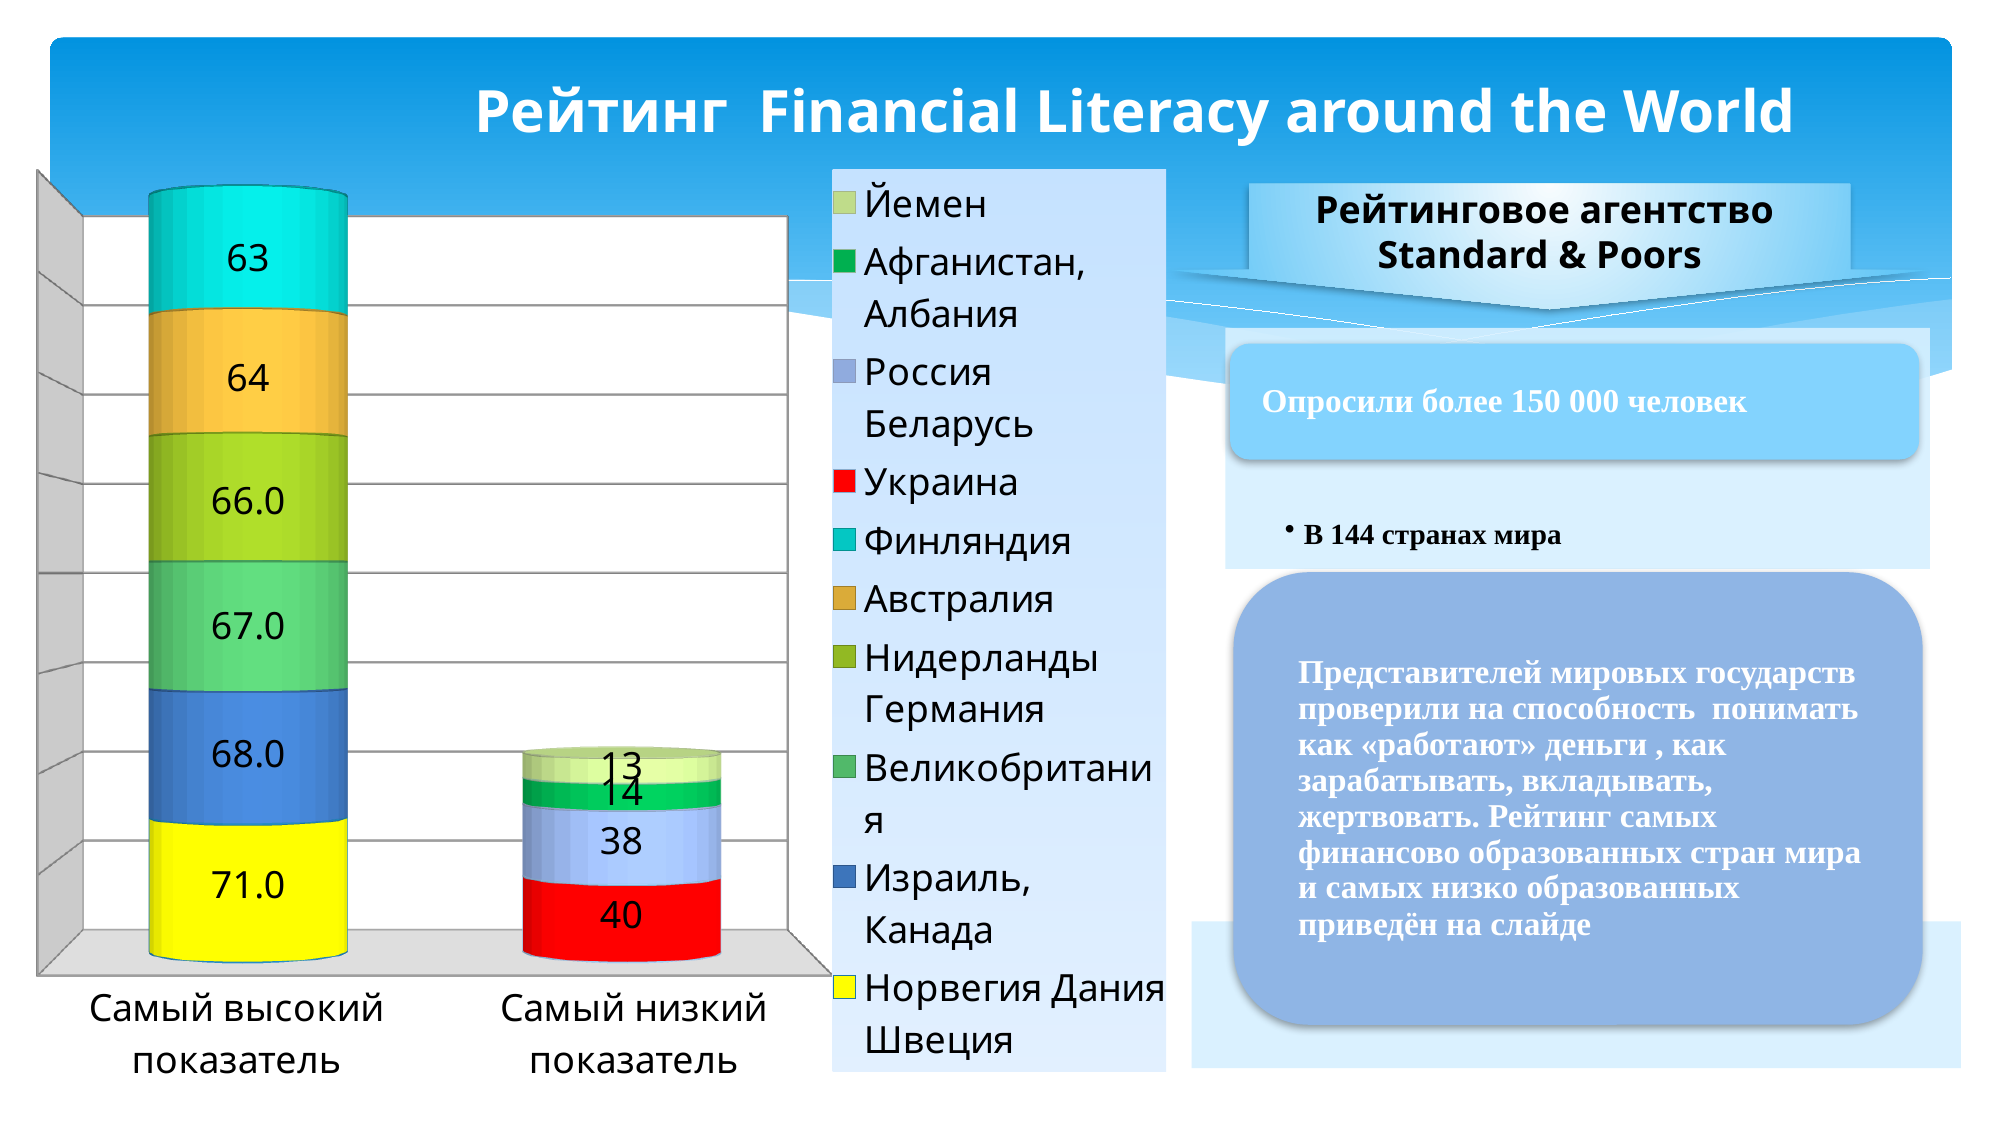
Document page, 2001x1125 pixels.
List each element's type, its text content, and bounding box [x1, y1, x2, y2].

text_box Рейтинговое агентство Standard & Poors [1197, 182, 1932, 307]
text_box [1191, 308, 1962, 1069]
title Рейтинг Financial Literacy around the World [307, 33, 1961, 184]
chart [12, 141, 1192, 1106]
